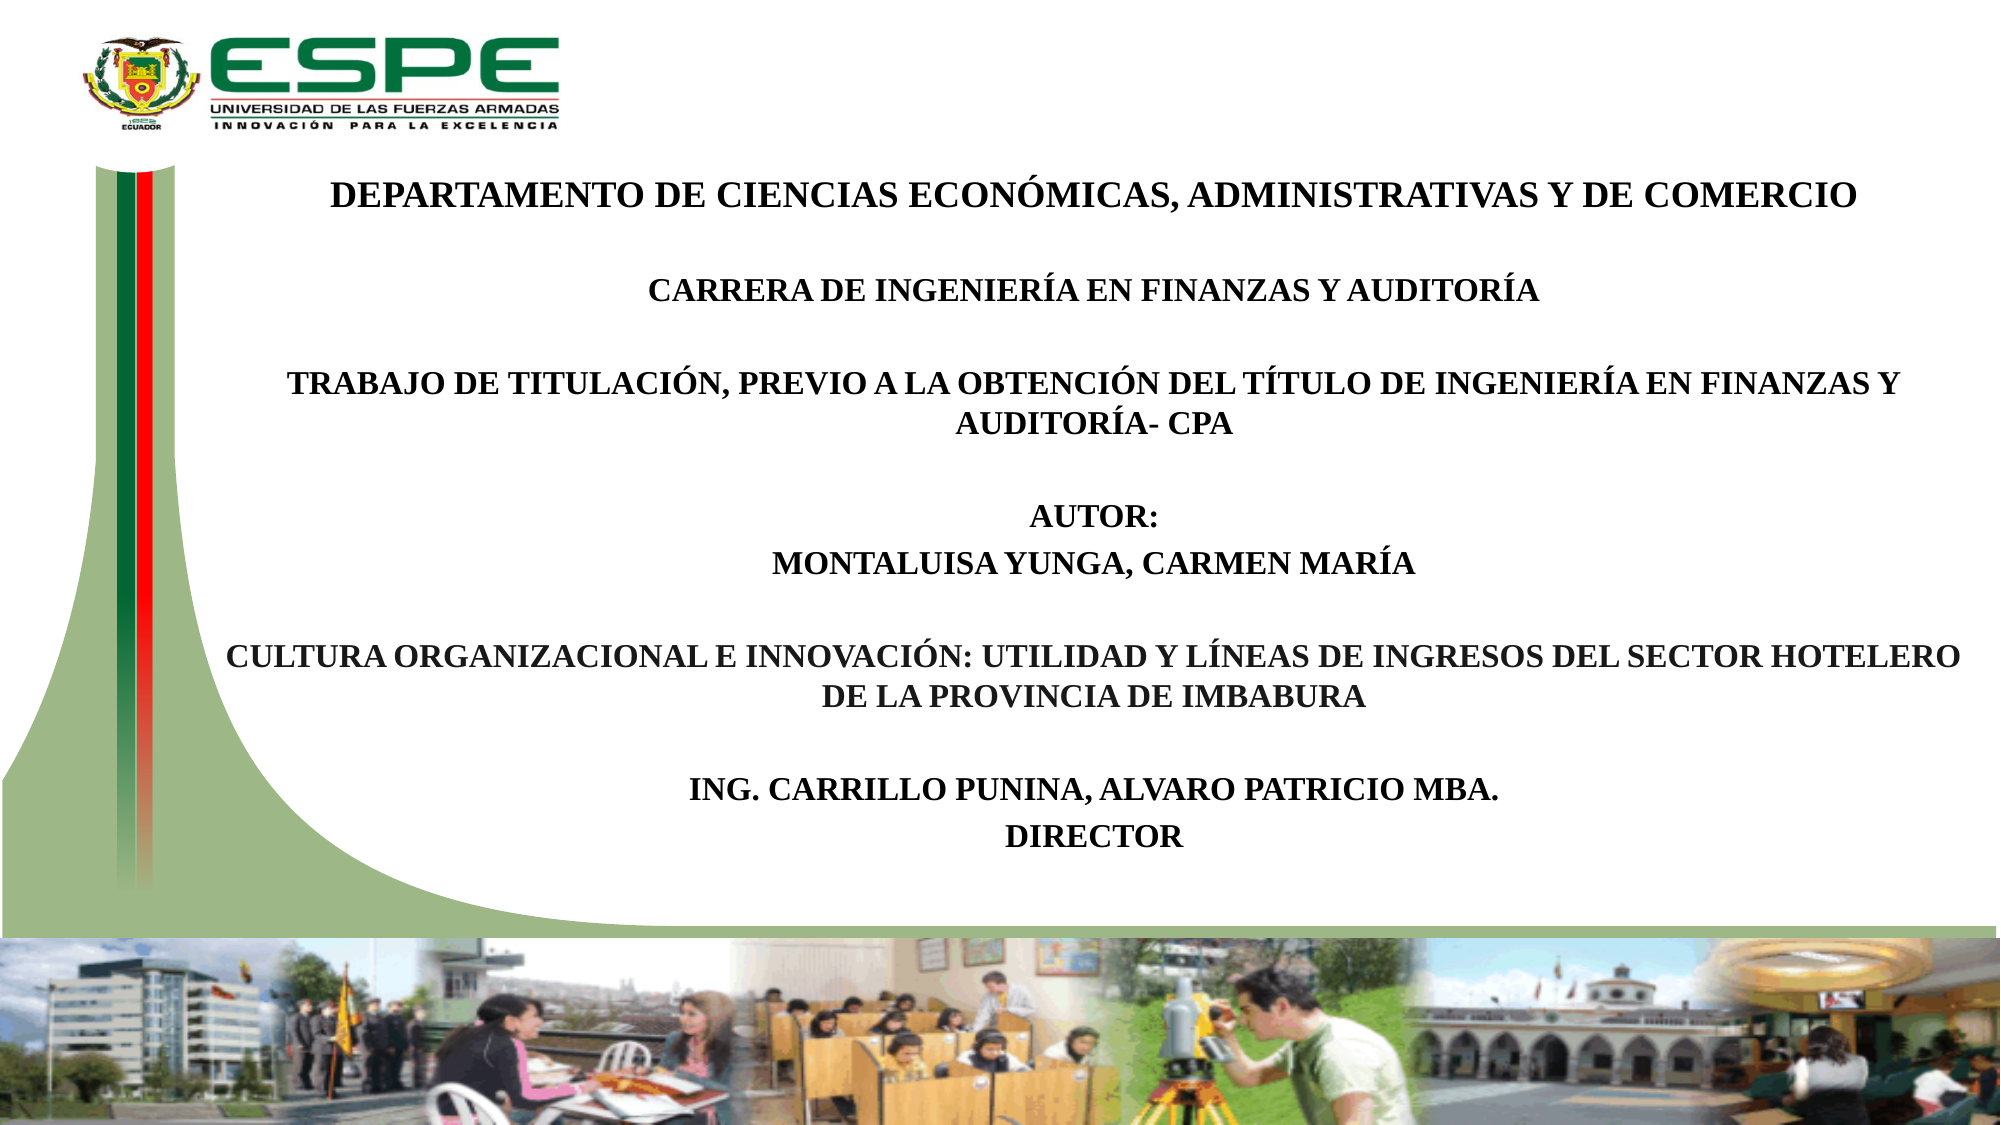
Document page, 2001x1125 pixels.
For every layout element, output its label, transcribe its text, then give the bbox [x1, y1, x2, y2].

picture [0, 938, 2000, 1125]
picture [7, 30, 638, 134]
text_box DEPARTAMENTO DE CIENCIAS ECONÓMICAS, ADMINISTRATIVAS Y DE COMERCIO CARRERA DE INGENIERÍA EN FINANZAS Y AUDITORÍA TRABAJO DE TITULACIÓN, PREVIO A LA OBTENCIÓN DEL TÍTULO DE INGENIERÍA EN FINANZAS Y AUDITORÍA- CPA AUTOR: MONTALUISA YUNGA, CARMEN MARÍA Cultura organizacional E INNOVACIÓN: utilidad y líneas de ingresos DEL sector hotelero de la provincia de imbabura ING. CARRILLO PUNINA, ALVARO PATRICIO MBA. DIRECTOR [188, 115, 2000, 936]
